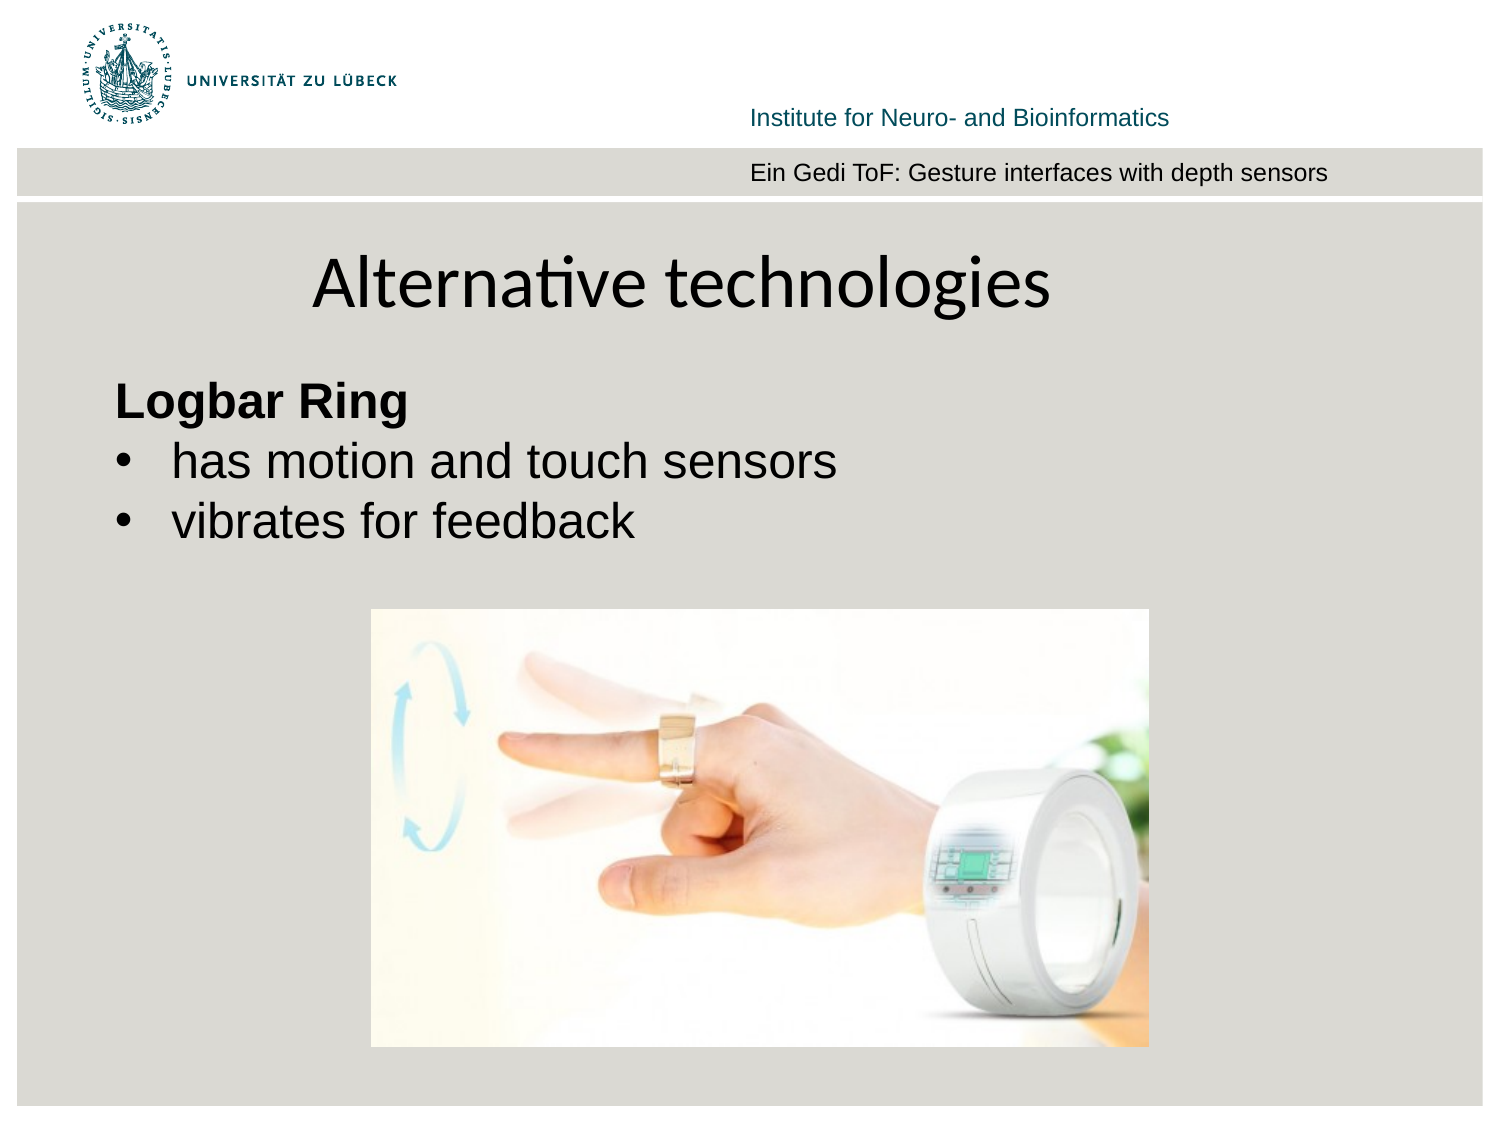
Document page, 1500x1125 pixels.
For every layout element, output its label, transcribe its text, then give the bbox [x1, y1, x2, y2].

title Alternative technologies [0, 224, 1365, 413]
text_box Logbar Ring has motion and touch sensors vibrates for feedback [100, 361, 1400, 557]
picture [371, 609, 1149, 1047]
